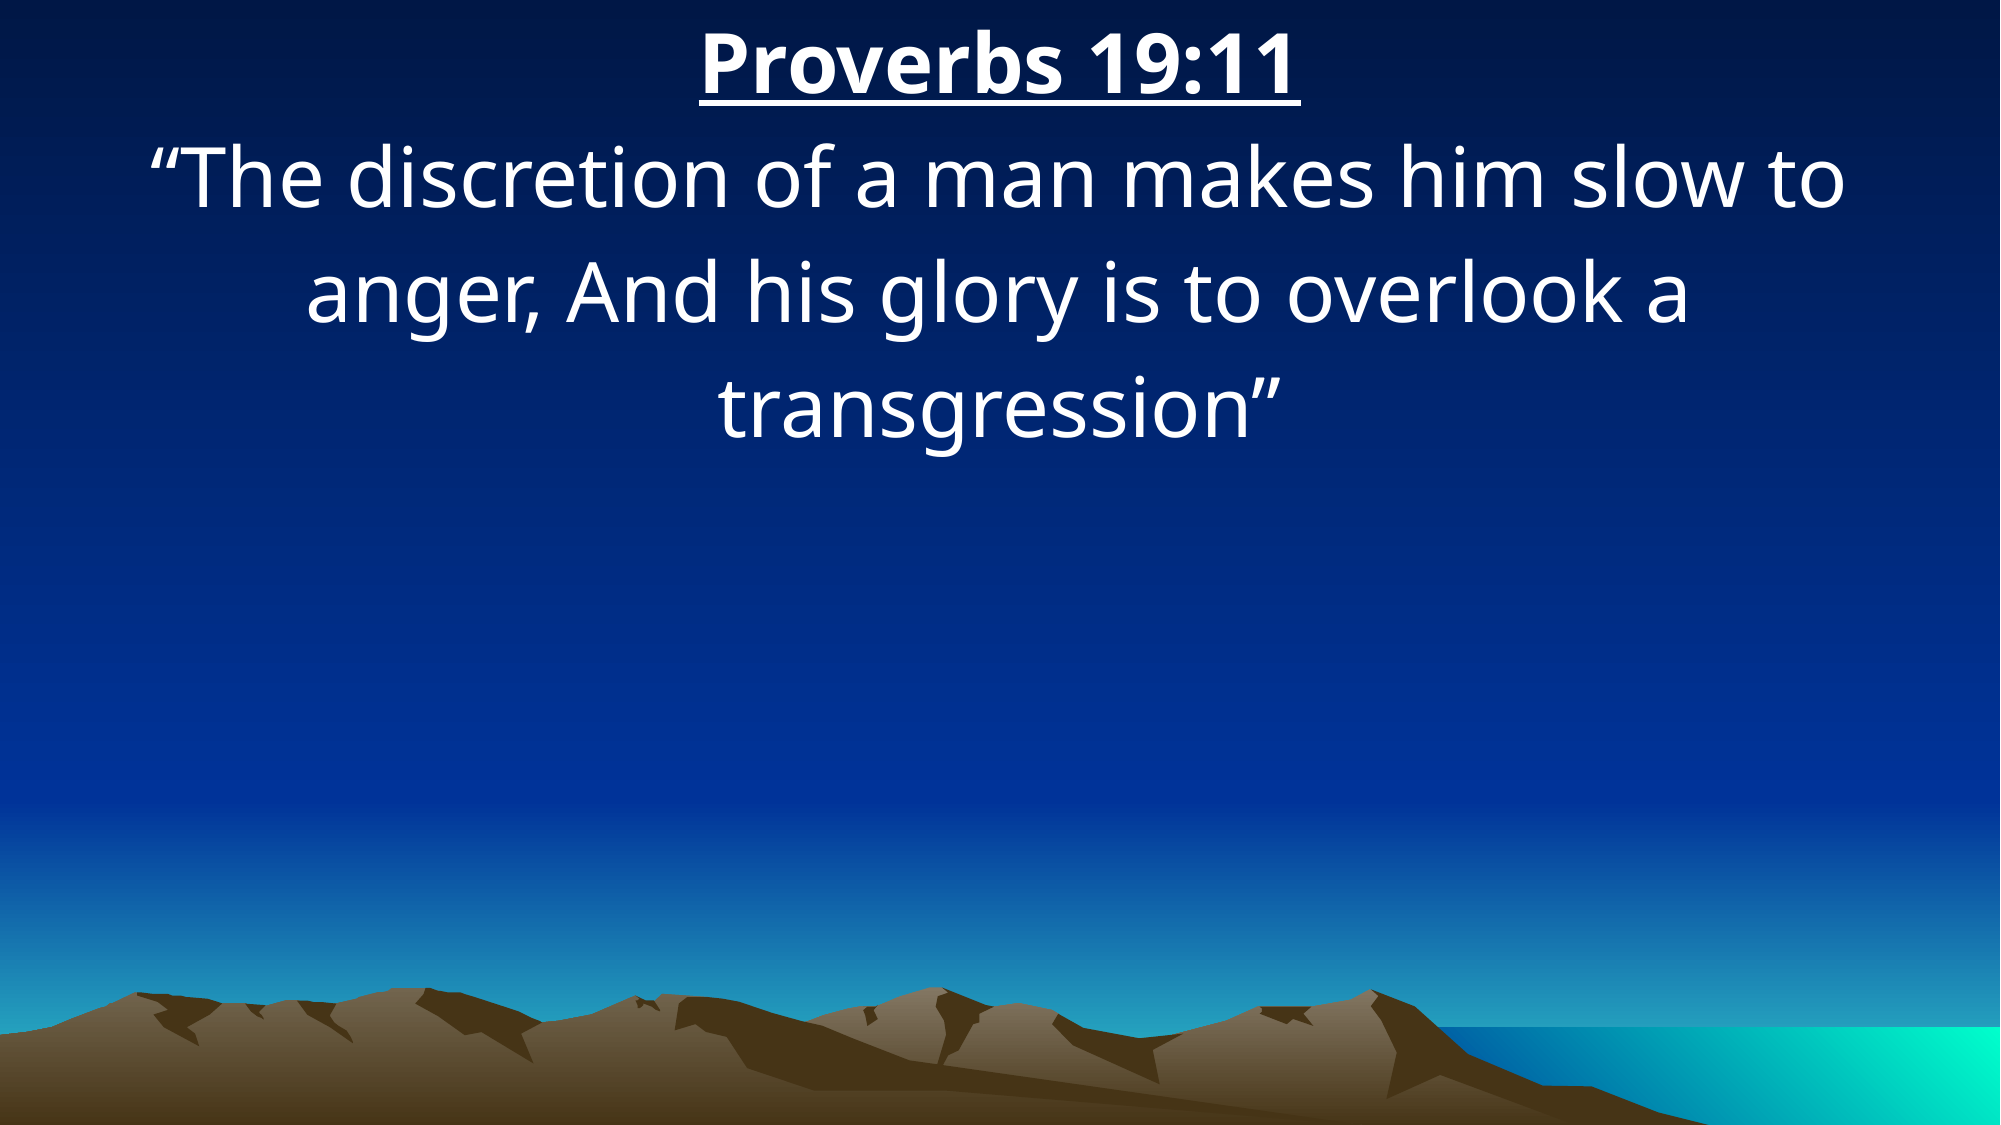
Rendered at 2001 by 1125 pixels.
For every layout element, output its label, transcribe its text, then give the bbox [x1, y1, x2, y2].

text_box Proverbs 19:11 “The discretion of a man makes him slow to anger, And his glory is to overlook a transgression” [24, 0, 1975, 813]
